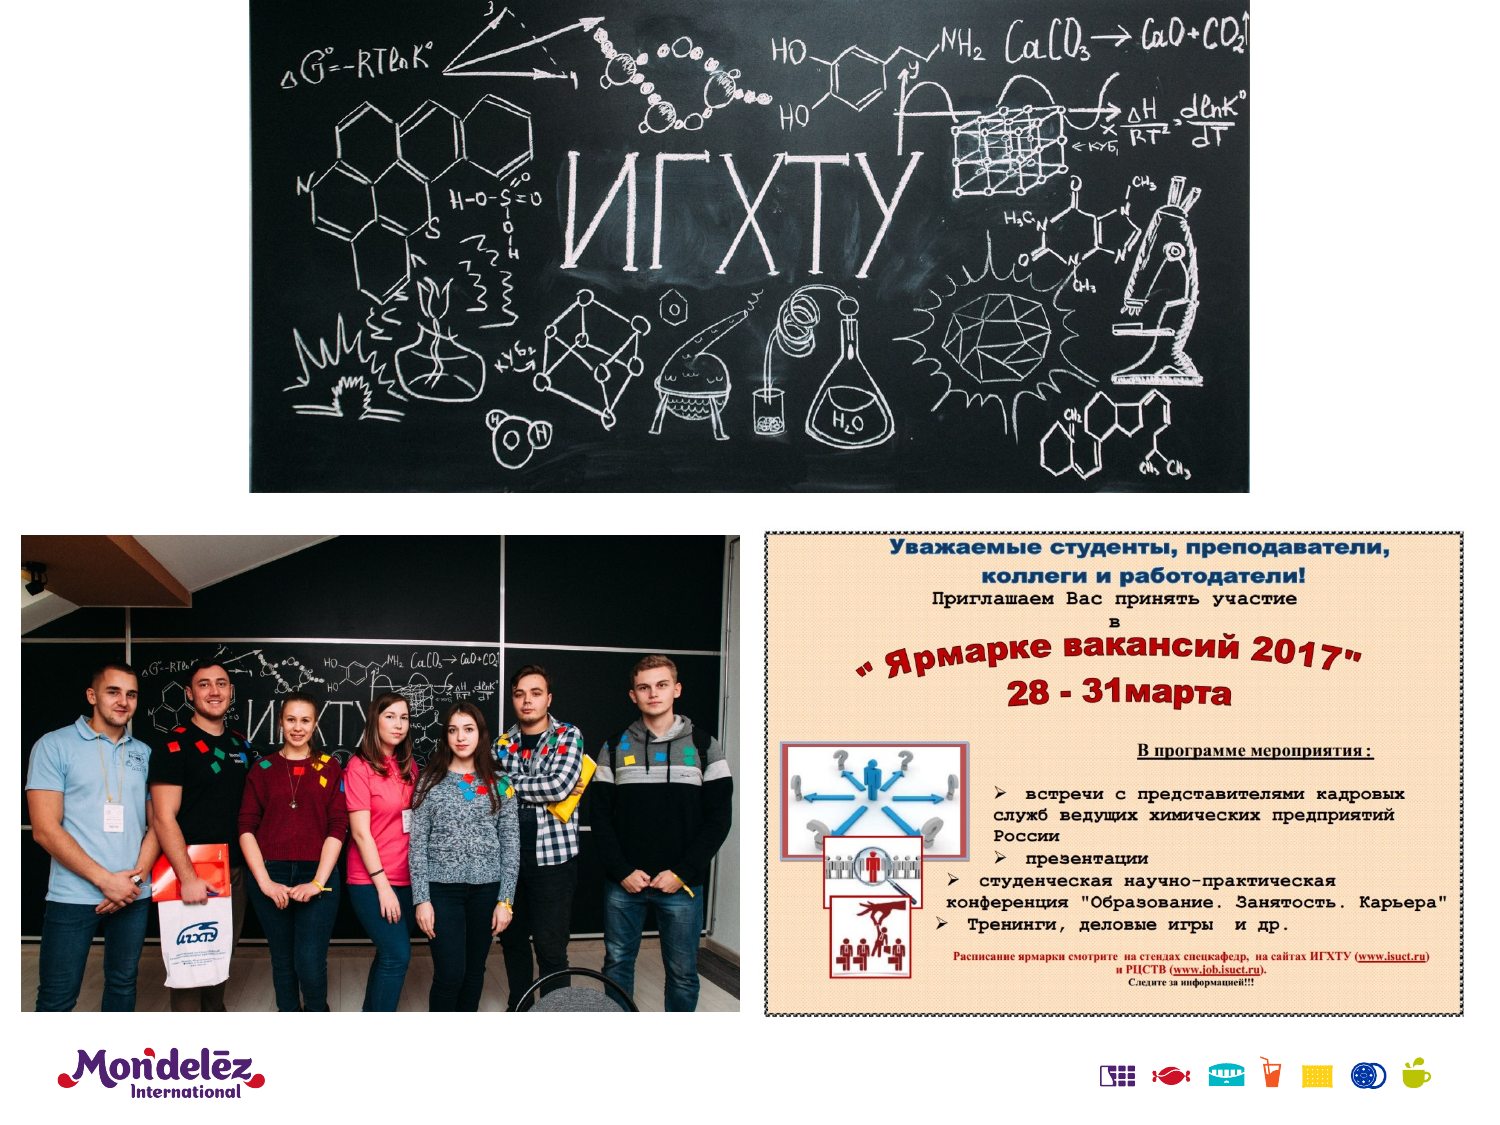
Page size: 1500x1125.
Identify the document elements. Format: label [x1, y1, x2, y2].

picture [56, 1046, 266, 1099]
picture [758, 526, 1470, 1021]
picture [21, 534, 740, 1013]
picture [249, 0, 1251, 493]
